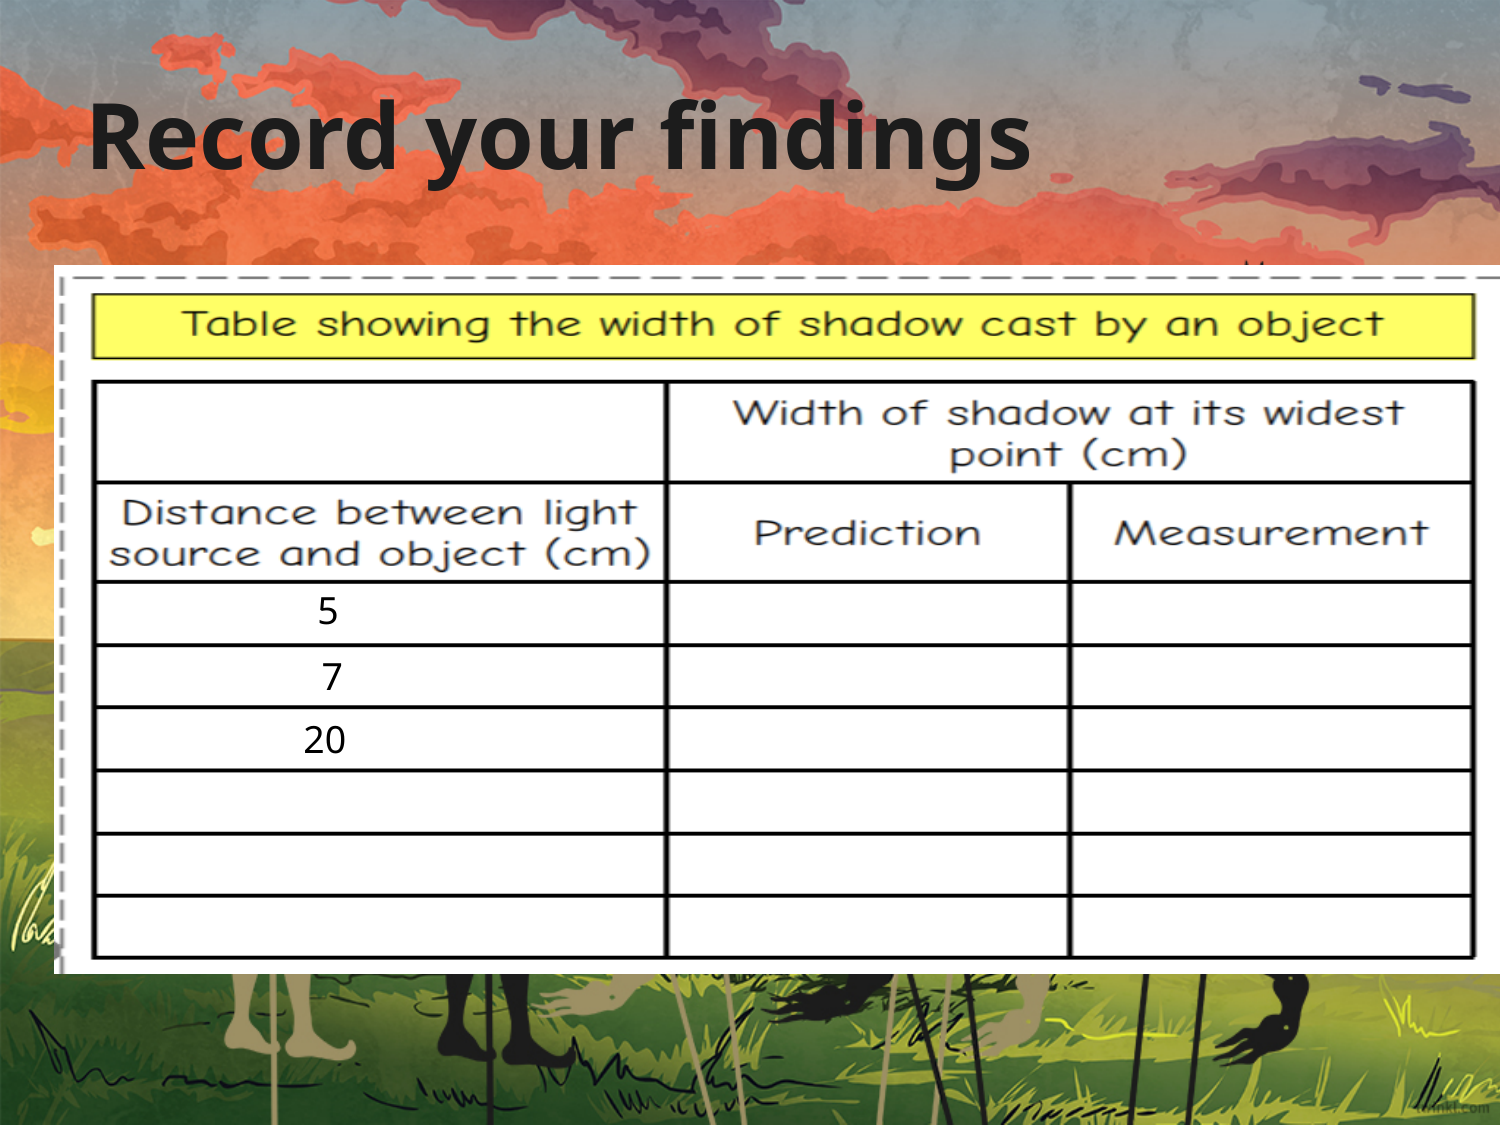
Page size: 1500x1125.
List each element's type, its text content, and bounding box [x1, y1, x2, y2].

text_box Record your findings [70, 70, 1363, 196]
picture [0, 0, 1500, 1125]
